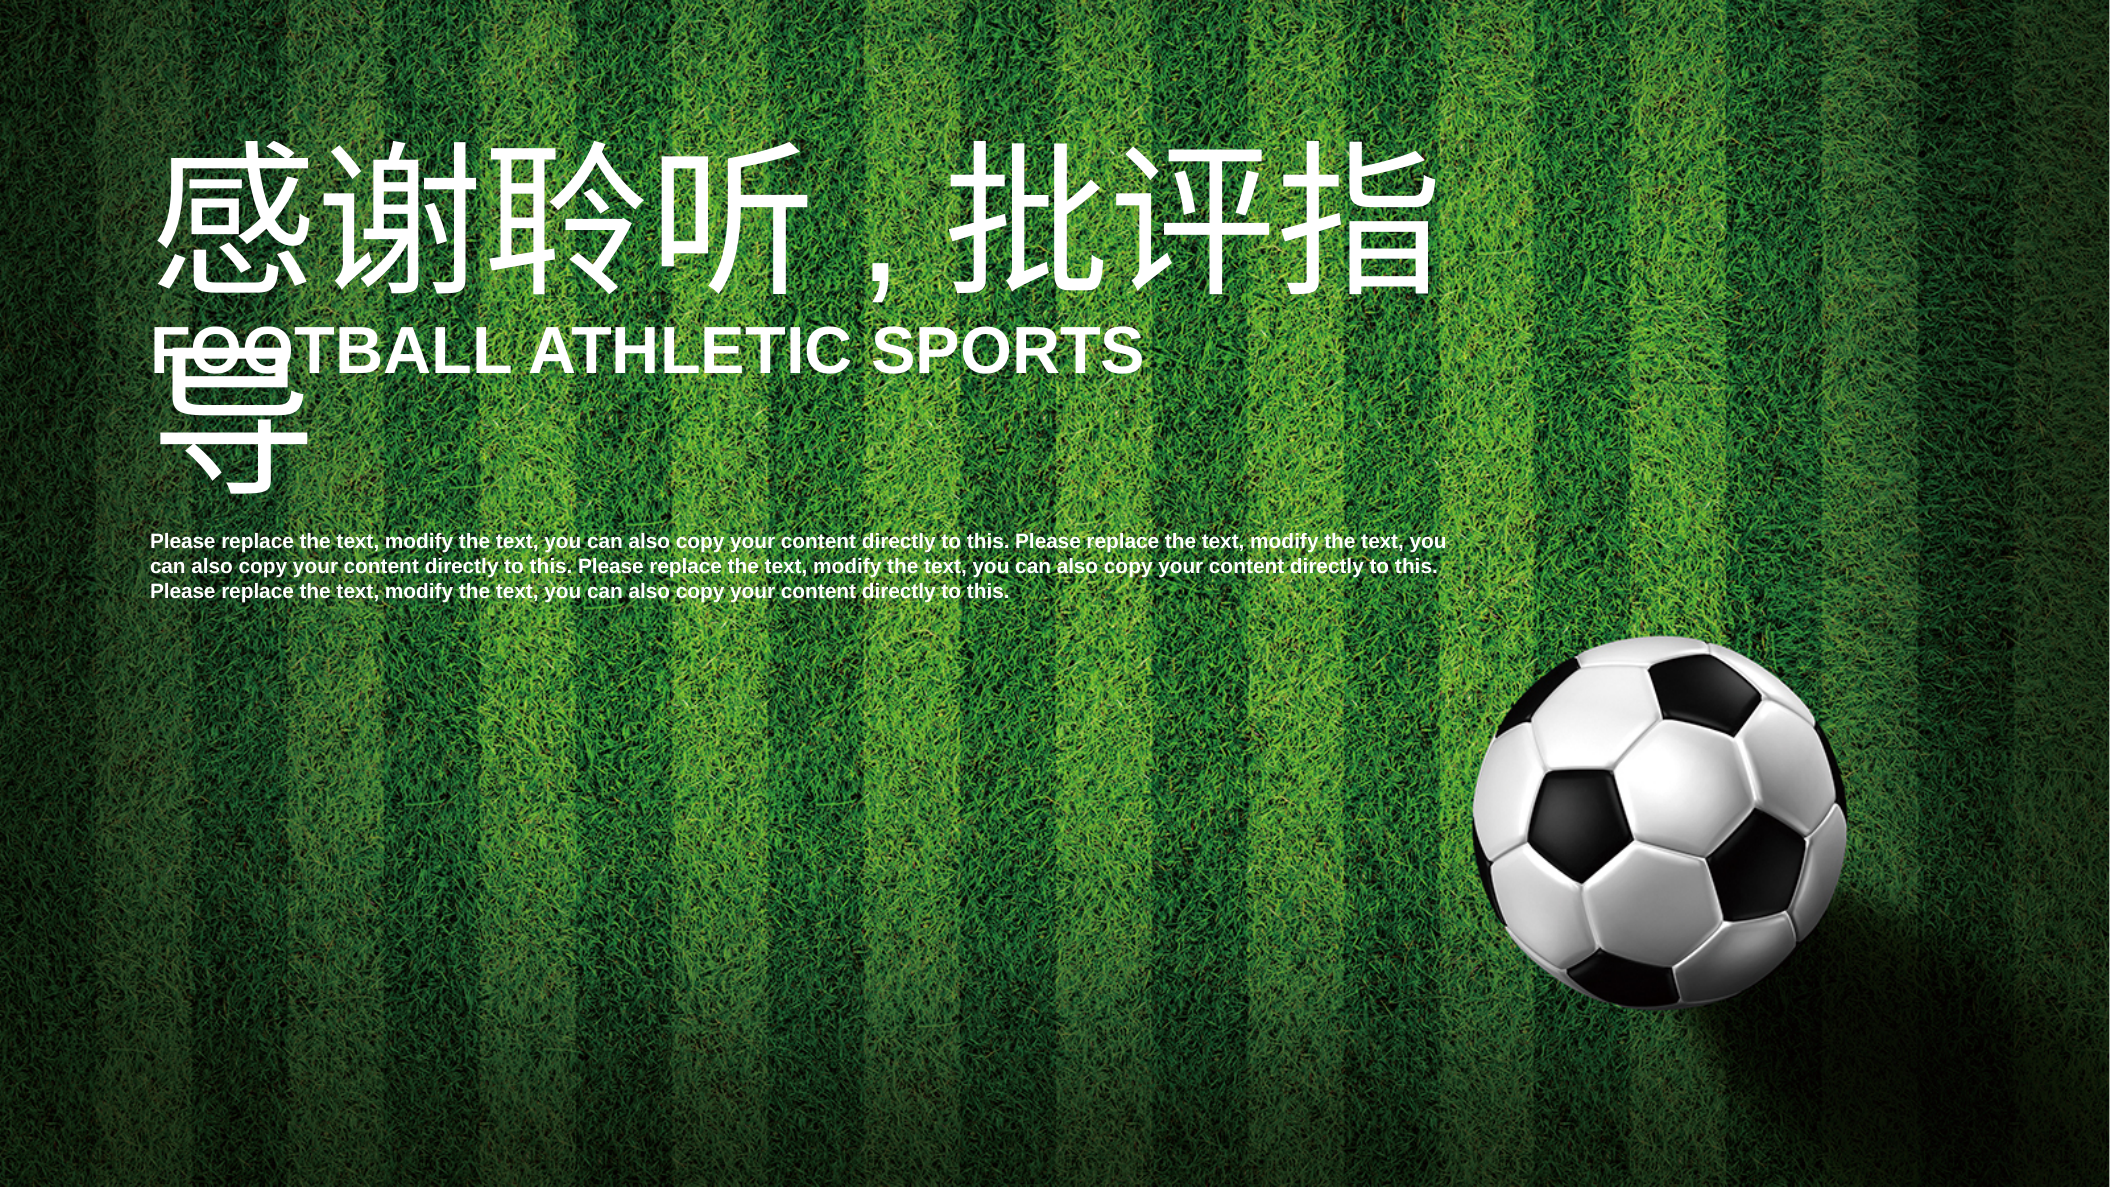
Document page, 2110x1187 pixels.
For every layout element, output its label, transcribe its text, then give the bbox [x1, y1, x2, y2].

text_box FOOTBALL ATHLETIC SPORTS [149, 307, 1460, 388]
text_box [0, 0, 2110, 1187]
text_box Please replace the text, modify the text, you can also copy your content directly to this. Please replace the text, modify the text, you can also copy your content directly to this. Please replace the text, modify the text, you can also copy your content directly to this. Please replace the text, modify the text, you can also copy your content directly to this. [149, 527, 1460, 603]
text_box 感谢聆听,批评指导 [150, 114, 1548, 515]
